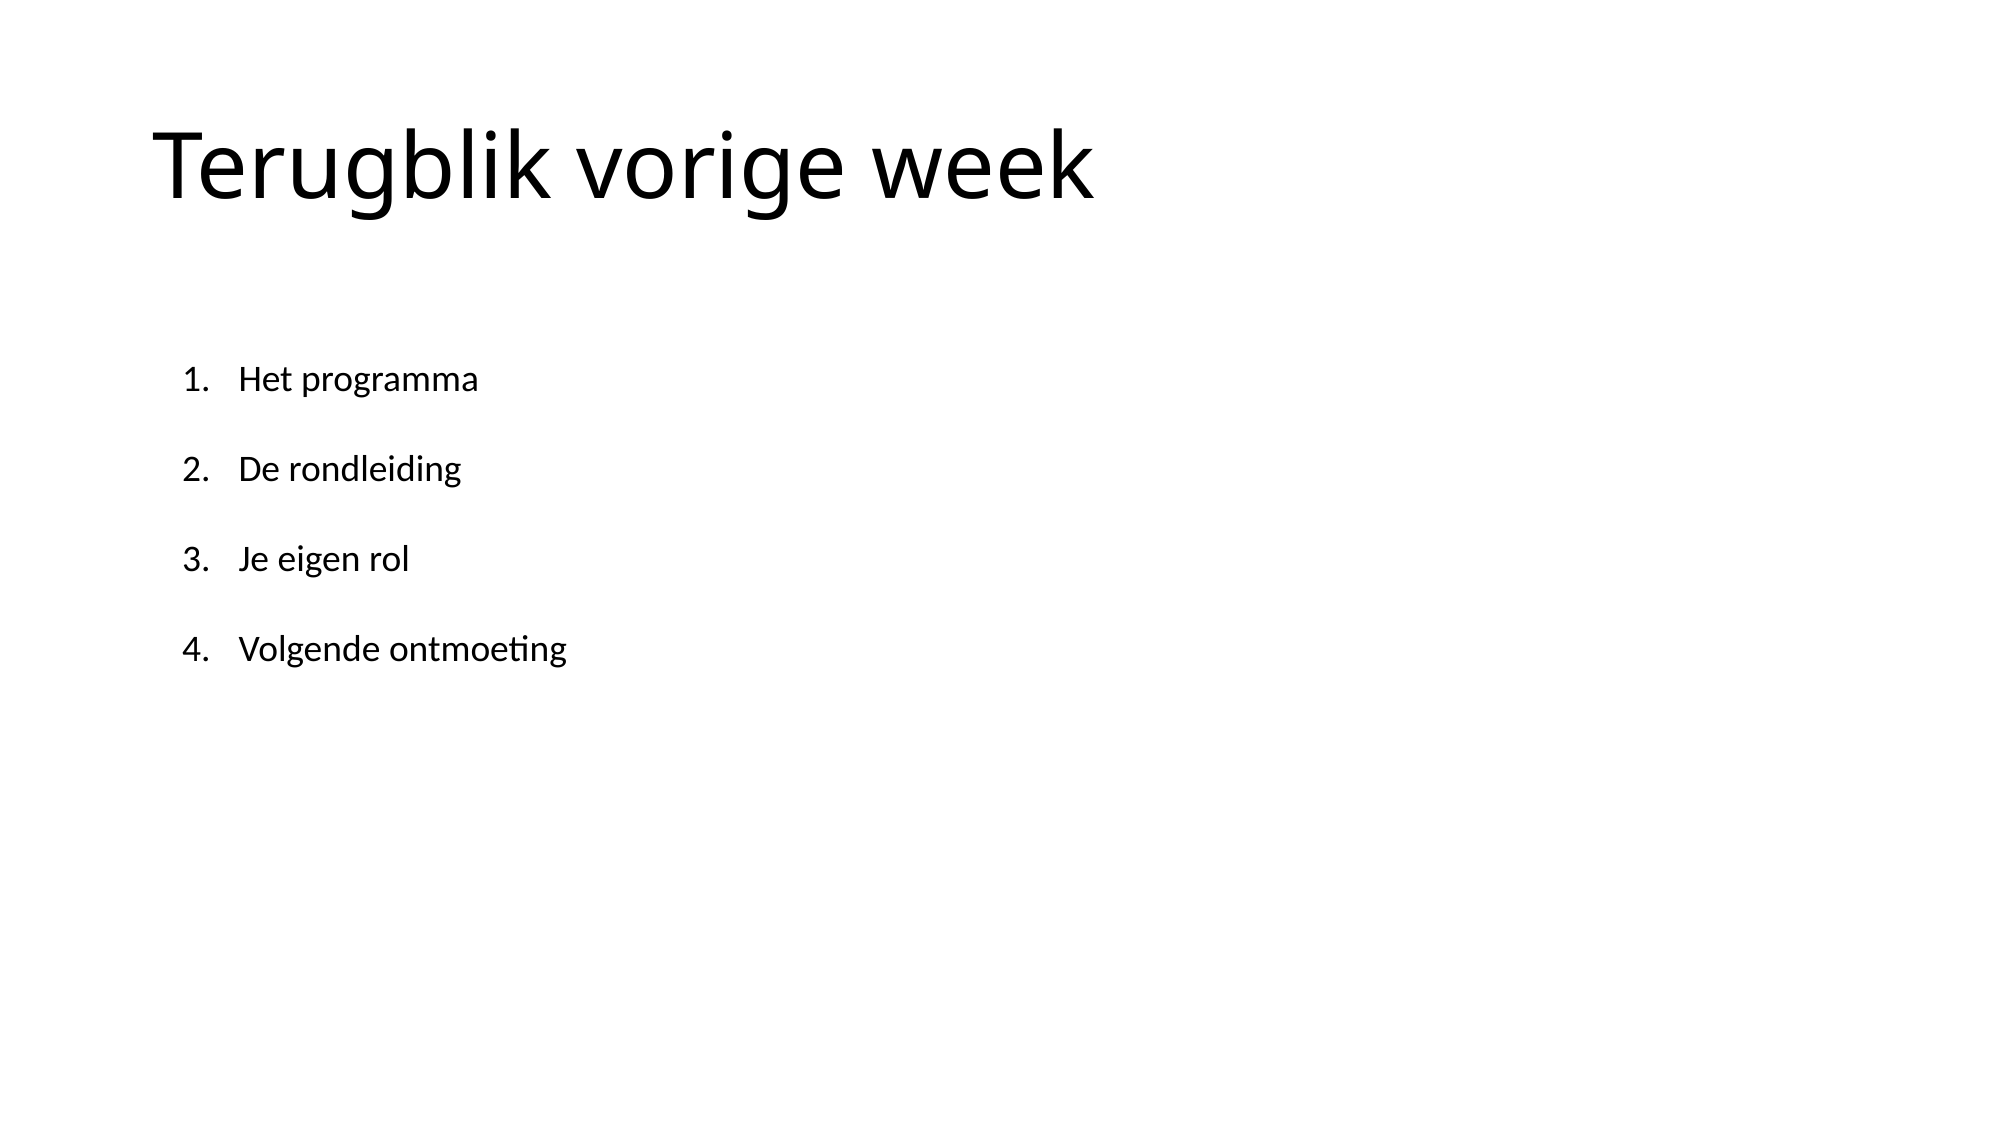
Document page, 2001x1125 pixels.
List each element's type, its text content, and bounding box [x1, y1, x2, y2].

text_box Het programma De rondleiding Je eigen rol Volgende ontmoeting [167, 347, 1415, 677]
title Terugblik vorige week [137, 59, 1863, 278]
